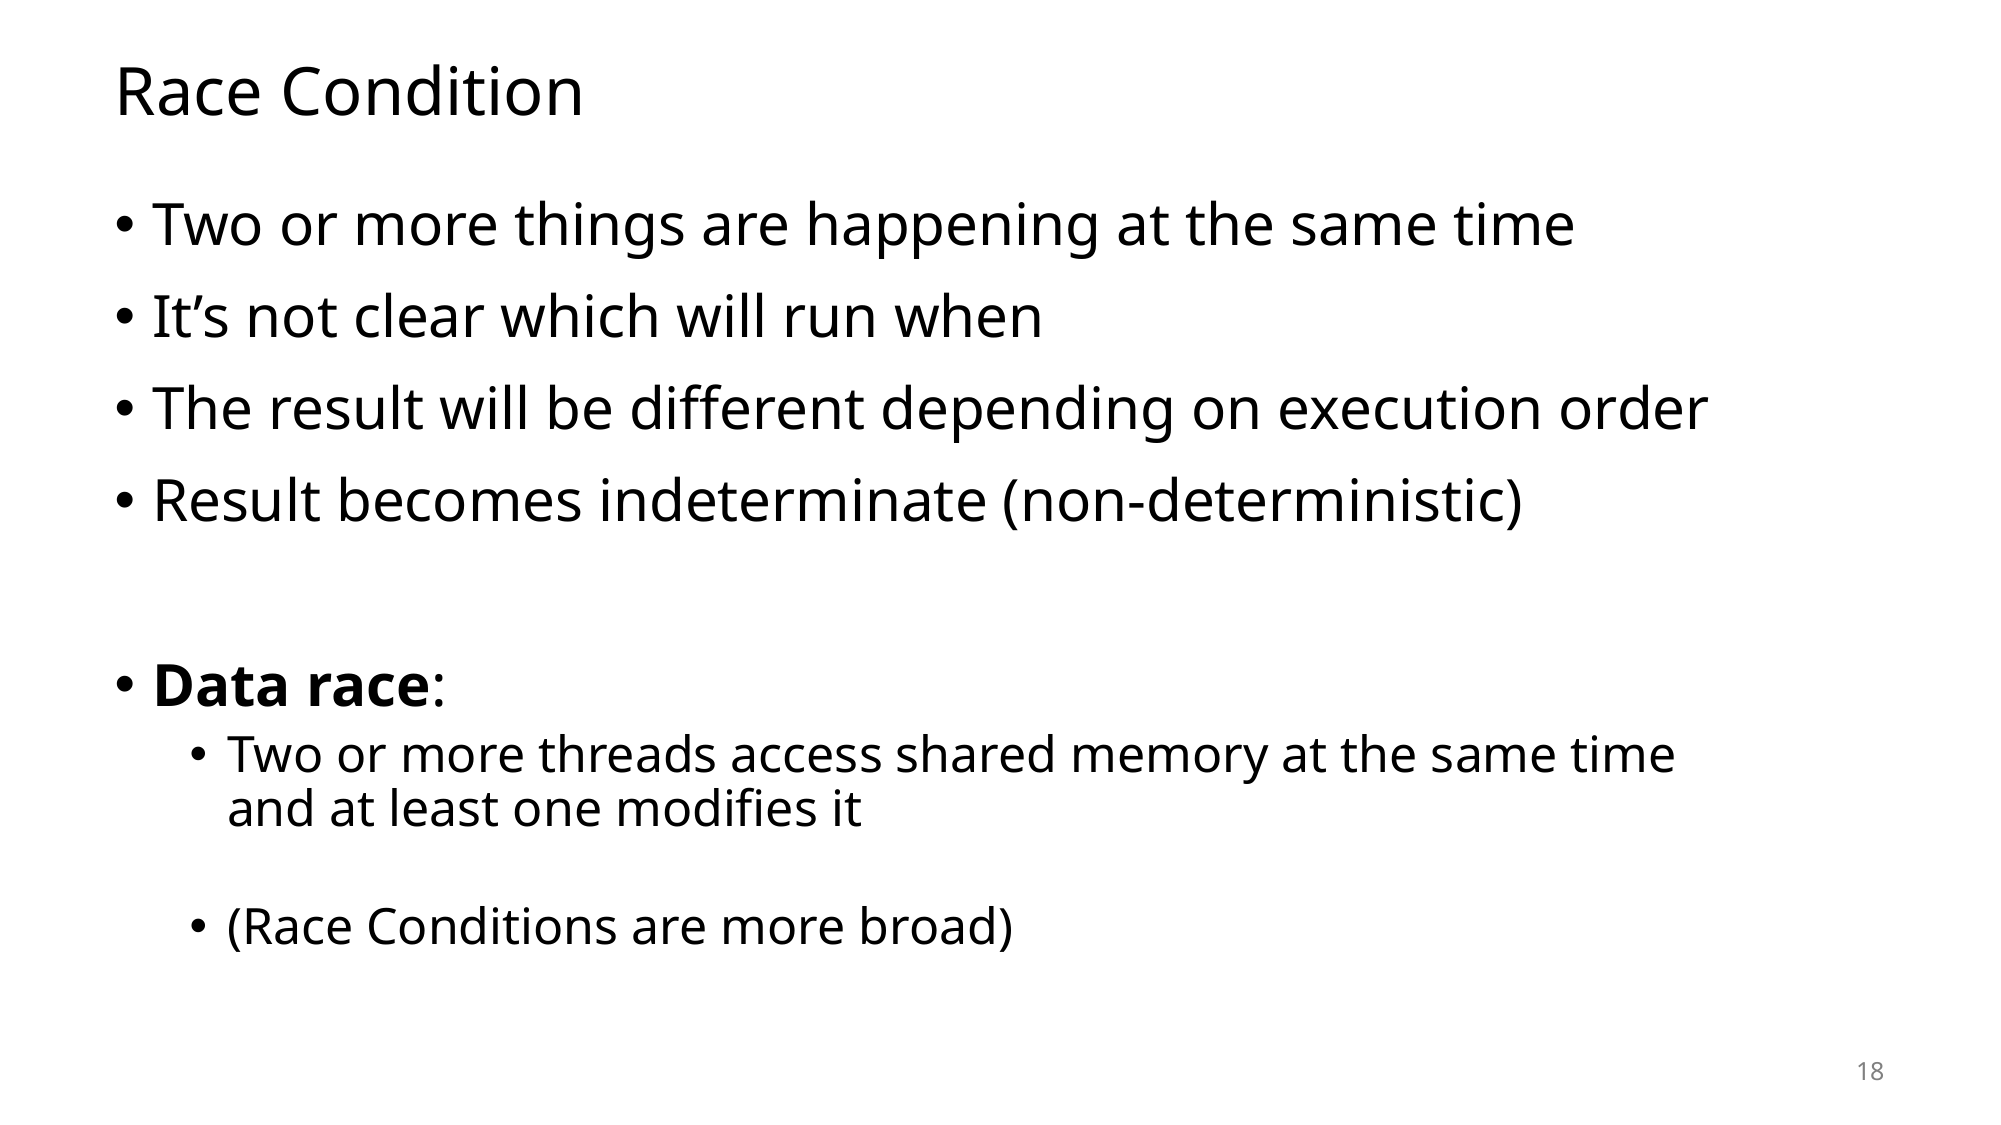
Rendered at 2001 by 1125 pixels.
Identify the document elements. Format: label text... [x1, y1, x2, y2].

slide_number 18 [1749, 1042, 1900, 1103]
list Two or more things are happening at the same time It’s not clear which will run when The result will be different depending on execution order Result becomes indeterminate (non-deterministic) Data race: Two or more threads access shared memory at the same time and at least one modifies it (Race Conditions are more broad) [99, 187, 1900, 1013]
title Race Condition [99, 37, 1900, 150]
